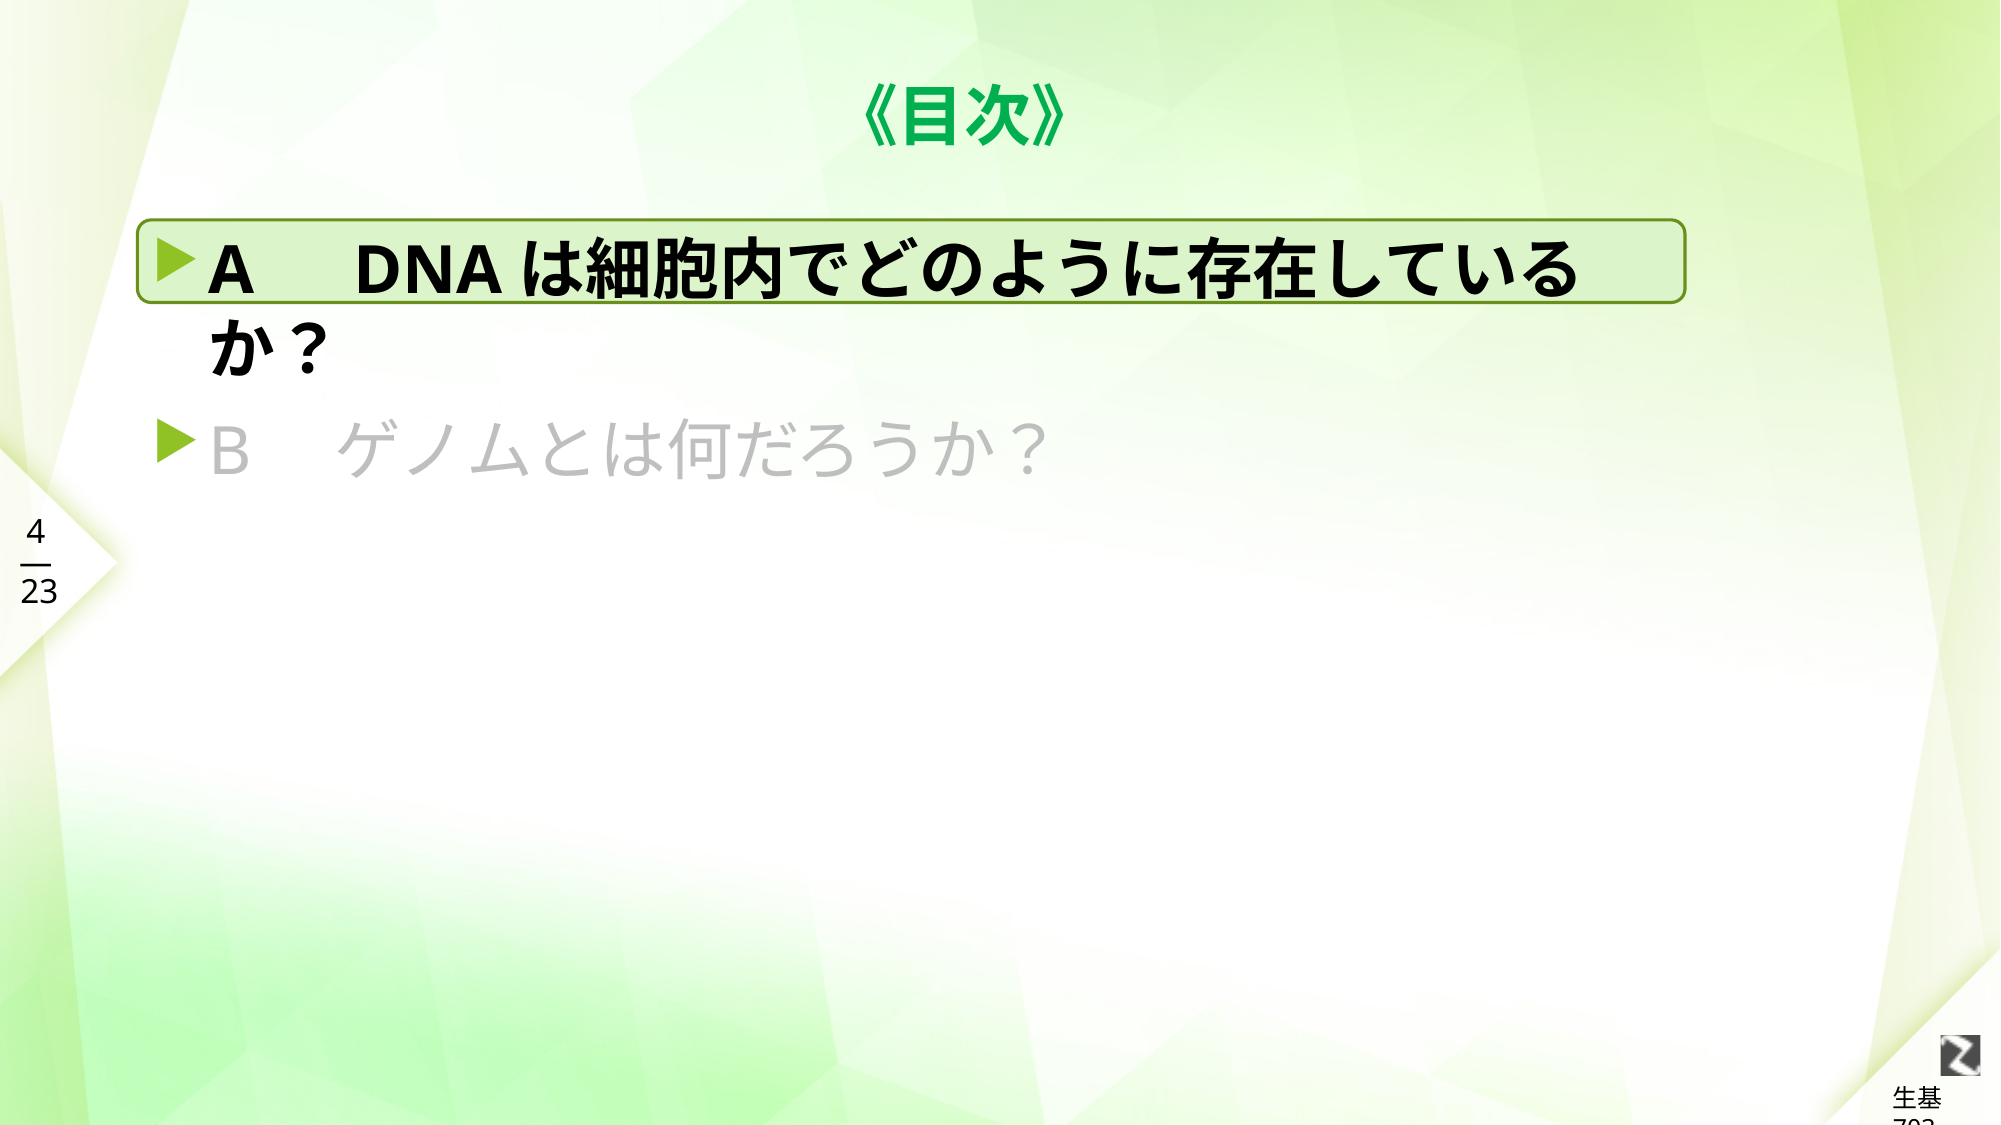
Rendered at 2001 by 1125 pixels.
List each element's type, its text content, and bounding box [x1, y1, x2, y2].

text_box [146, 218, 1687, 304]
picture [0, 0, 2000, 1125]
list A DNAは細胞内でどのように存在しているか？ B ゲノムとは何だろうか？ [137, 219, 1674, 646]
